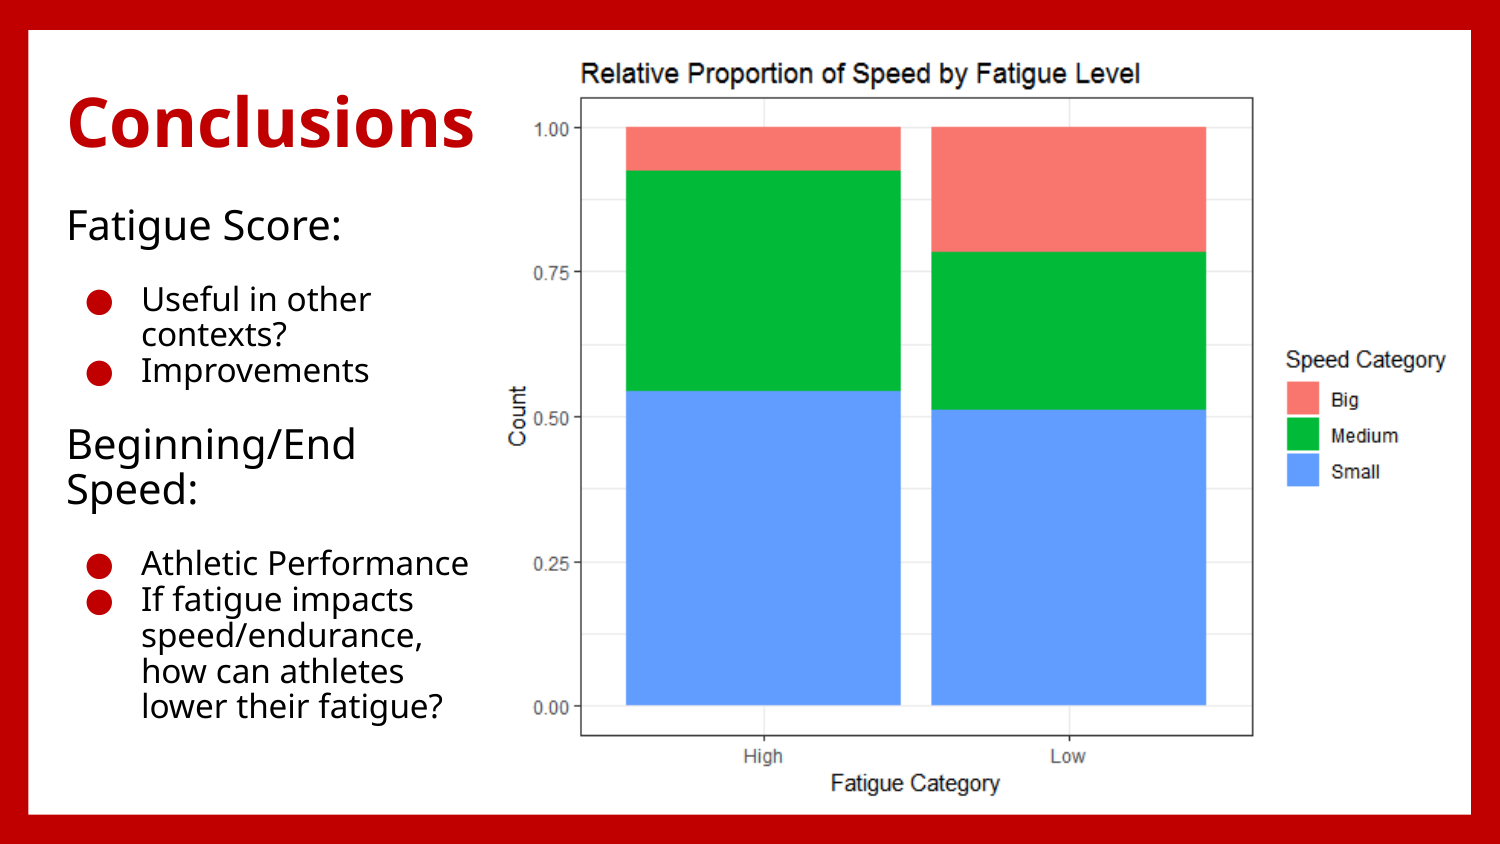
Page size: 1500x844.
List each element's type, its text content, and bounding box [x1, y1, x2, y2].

picture [495, 48, 1469, 808]
title Conclusions [51, 72, 489, 167]
list Fatigue Score: Useful in other contexts? Improvements Beginning/End Speed: Athletic Performance If fatigue impacts speed/endurance, how can athletes lower their fatigue? [51, 189, 498, 817]
